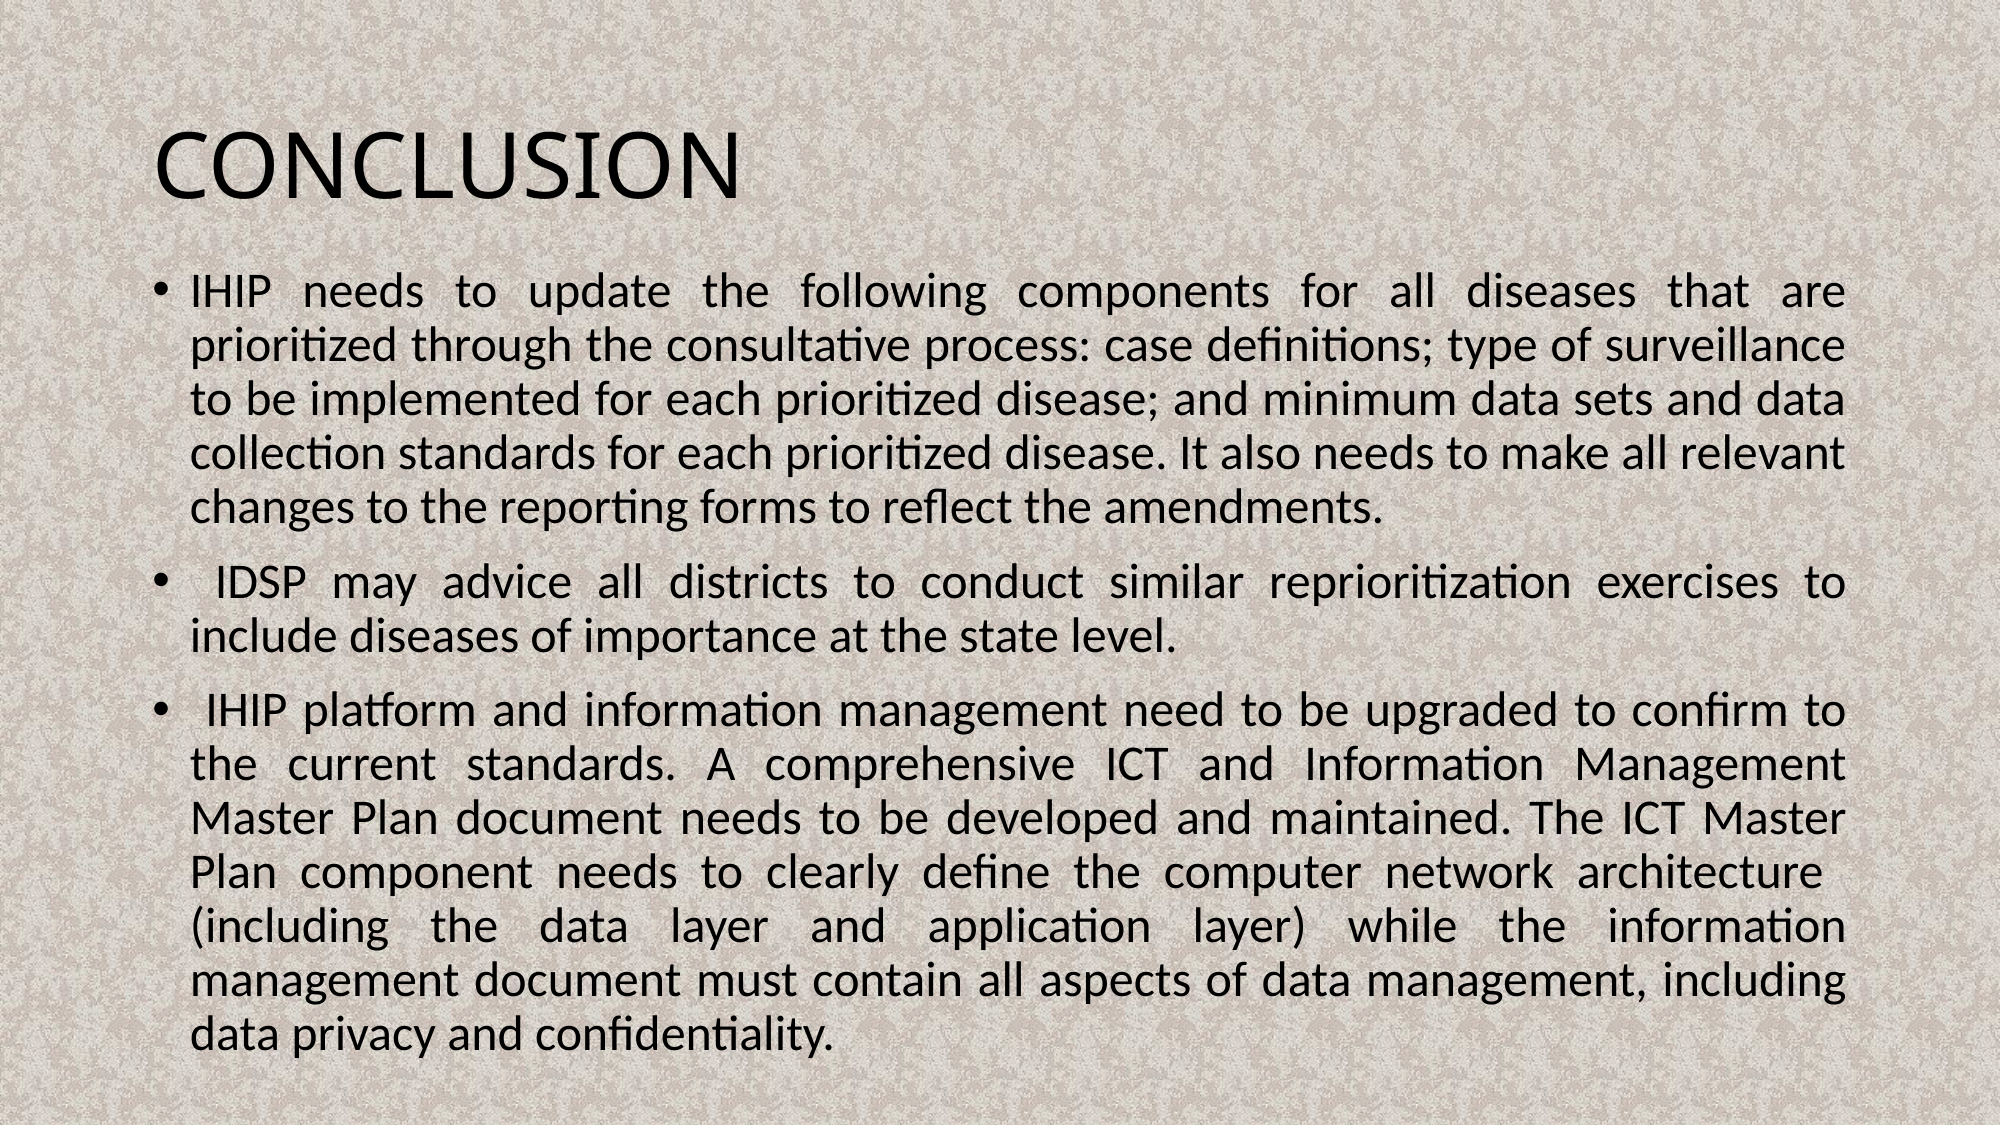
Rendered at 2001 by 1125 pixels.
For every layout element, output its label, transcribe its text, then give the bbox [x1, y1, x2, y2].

list IHIP needs to update the following components for all diseases that are prioritized through the consultative process: case definitions; type of surveillance to be implemented for each prioritized disease; and minimum data sets and data collection standards for each prioritized disease. It also needs to make all relevant changes to the reporting forms to reflect the amendments. IDSP may advice all districts to conduct similar reprioritization exercises to include diseases of importance at the state level. IHIP platform and information management need to be upgraded to confirm to the current standards. A comprehensive ICT and Information Management Master Plan document needs to be developed and maintained. The ICT Master Plan component needs to clearly define the computer network architecture (including the data layer and application layer) while the information management document must contain all aspects of data management, including data privacy and confidentiality. [137, 256, 1863, 1115]
title CONCLUSION [137, 59, 1863, 256]
